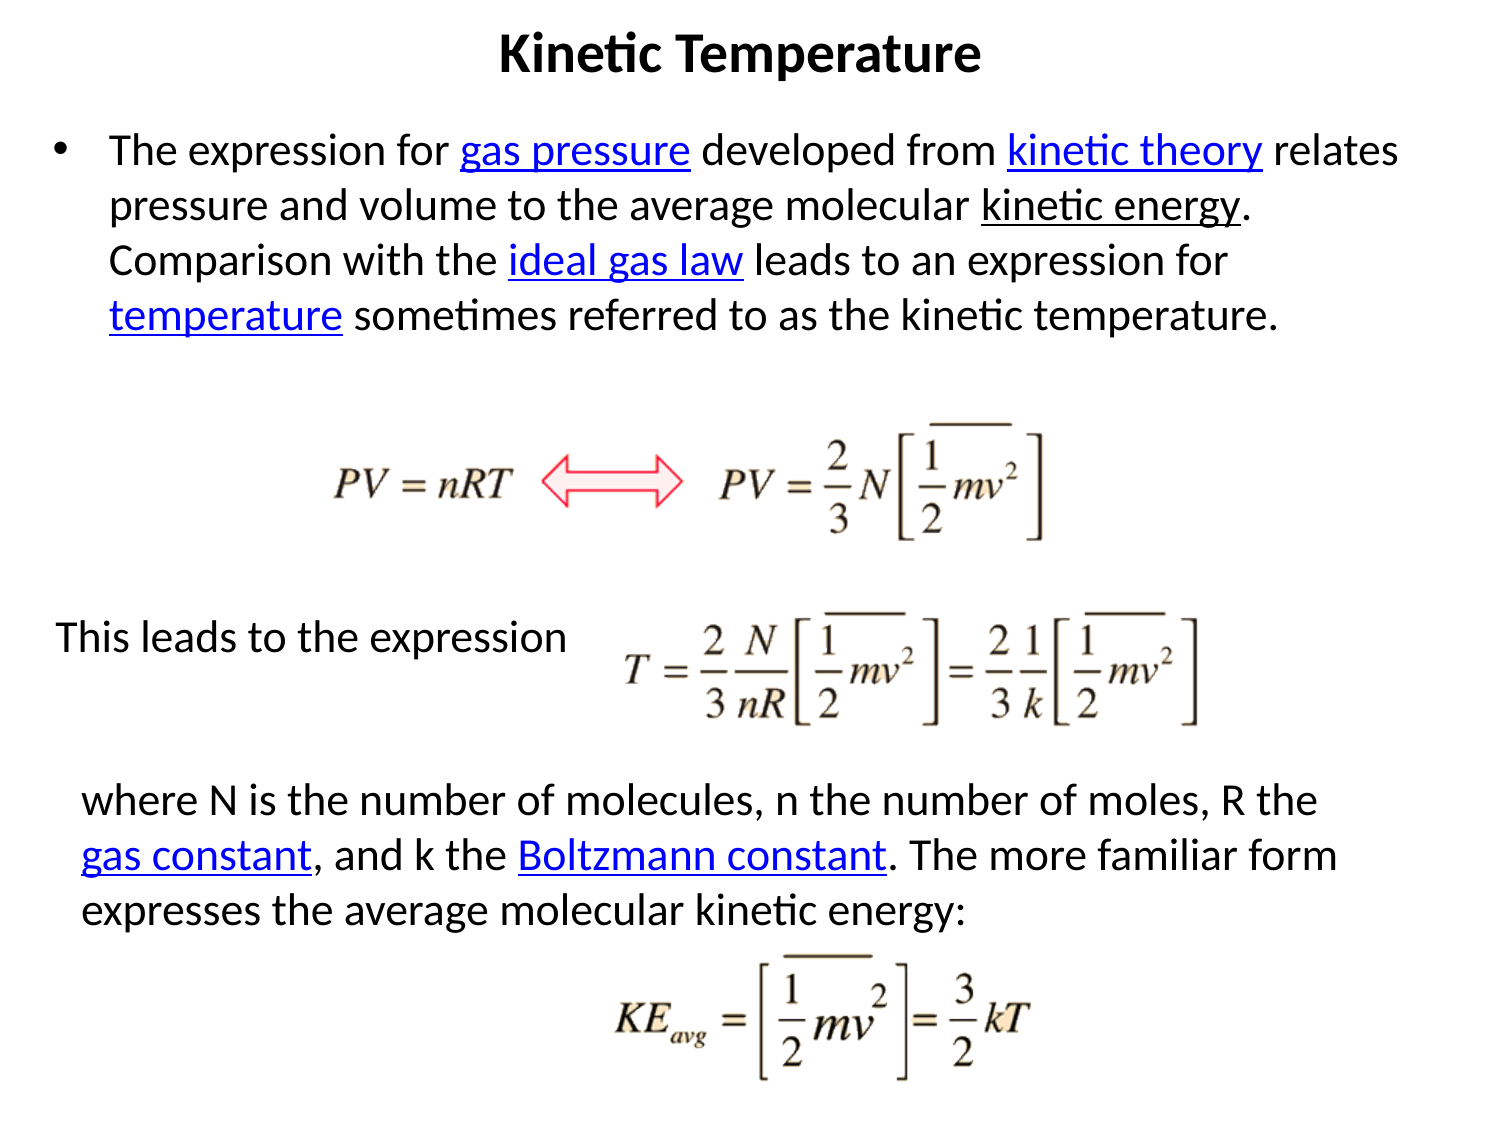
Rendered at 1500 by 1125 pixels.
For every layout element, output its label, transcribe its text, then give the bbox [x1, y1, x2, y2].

list The expression for gas pressure developed from kinetic theory relates pressure and volume to the average molecular kinetic energy. Comparison with the ideal gas law leads to an expression for temperature sometimes referred to as the kinetic temperature. [37, 112, 1475, 1088]
picture [295, 410, 1078, 557]
picture [524, 596, 1304, 744]
picture [437, 943, 1216, 1092]
text_box This leads to the expression [40, 599, 520, 670]
text_box where N is the number of molecules, n the number of moles, R the gas constant, and k the Boltzmann constant. The more familiar form expresses the average molecular kinetic energy: [66, 762, 1445, 943]
title Kinetic Temperature [66, 6, 1417, 112]
